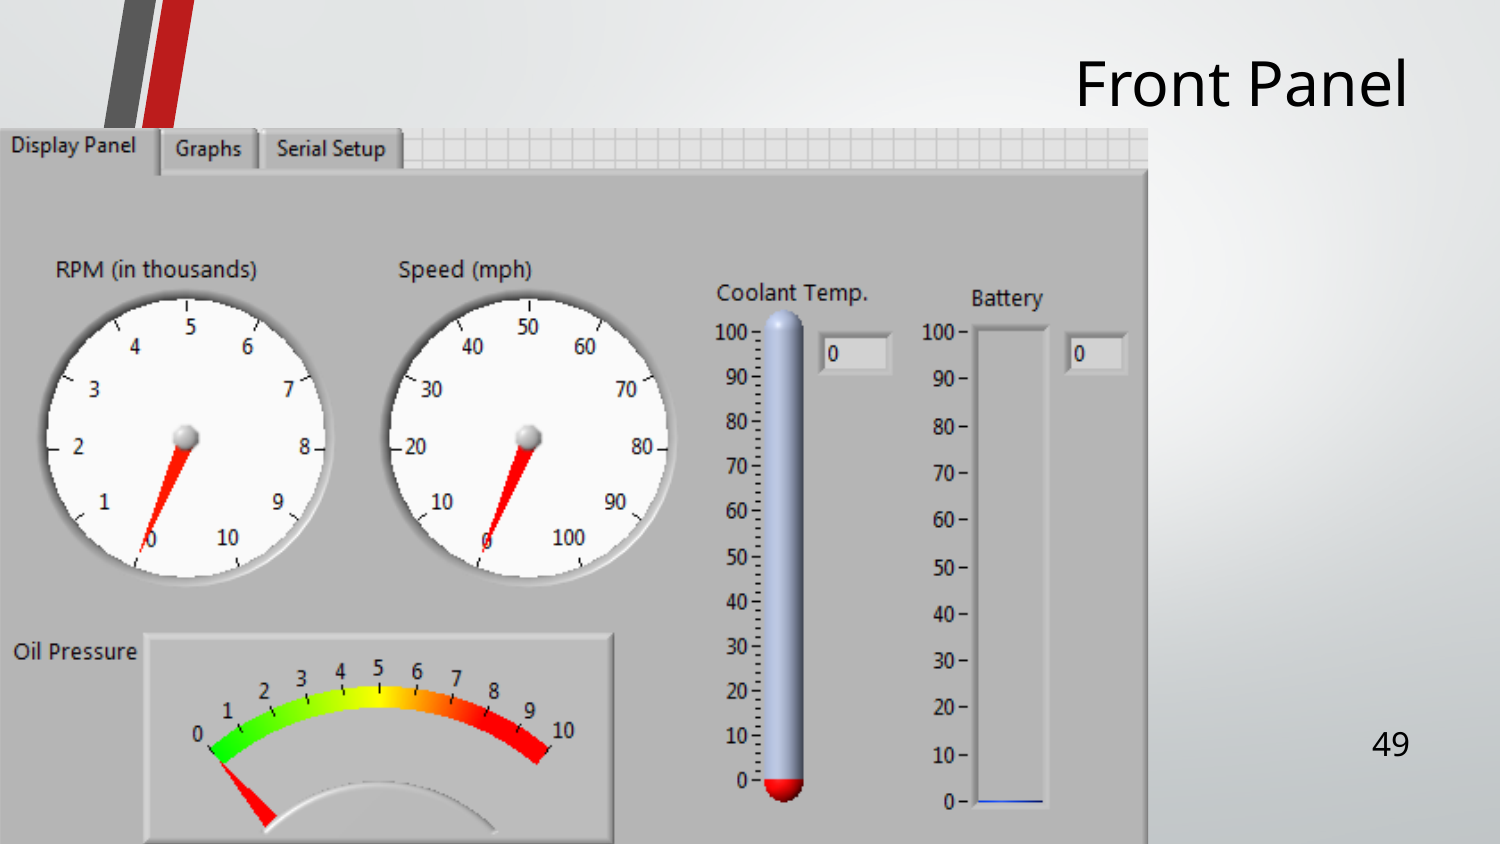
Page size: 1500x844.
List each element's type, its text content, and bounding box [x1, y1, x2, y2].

slide_number 49 [1347, 721, 1425, 769]
title Front Panel [183, 0, 1425, 164]
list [0, 128, 1149, 844]
